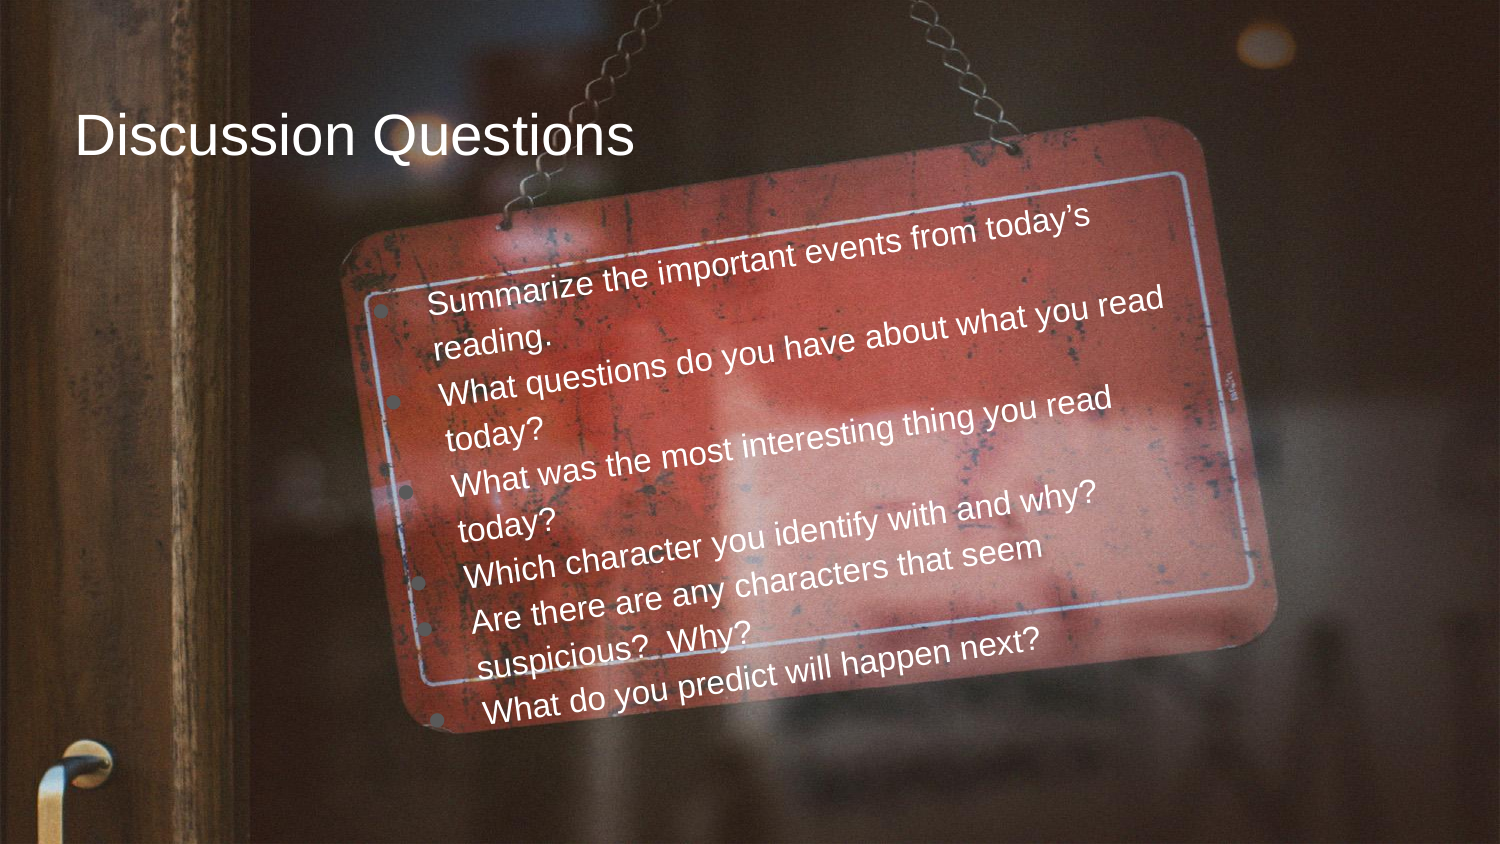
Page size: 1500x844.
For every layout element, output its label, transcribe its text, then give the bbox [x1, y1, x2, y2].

list Summarize the important events from today’s reading. What questions do you have about what you read today? What was the most interesting thing you read today? Which character you identify with and why? Are there are any characters that seem suspicious? Why? What do you predict will happen next? [331, 157, 1244, 687]
picture [0, 0, 1500, 844]
title Discussion Questions [51, 82, 660, 494]
